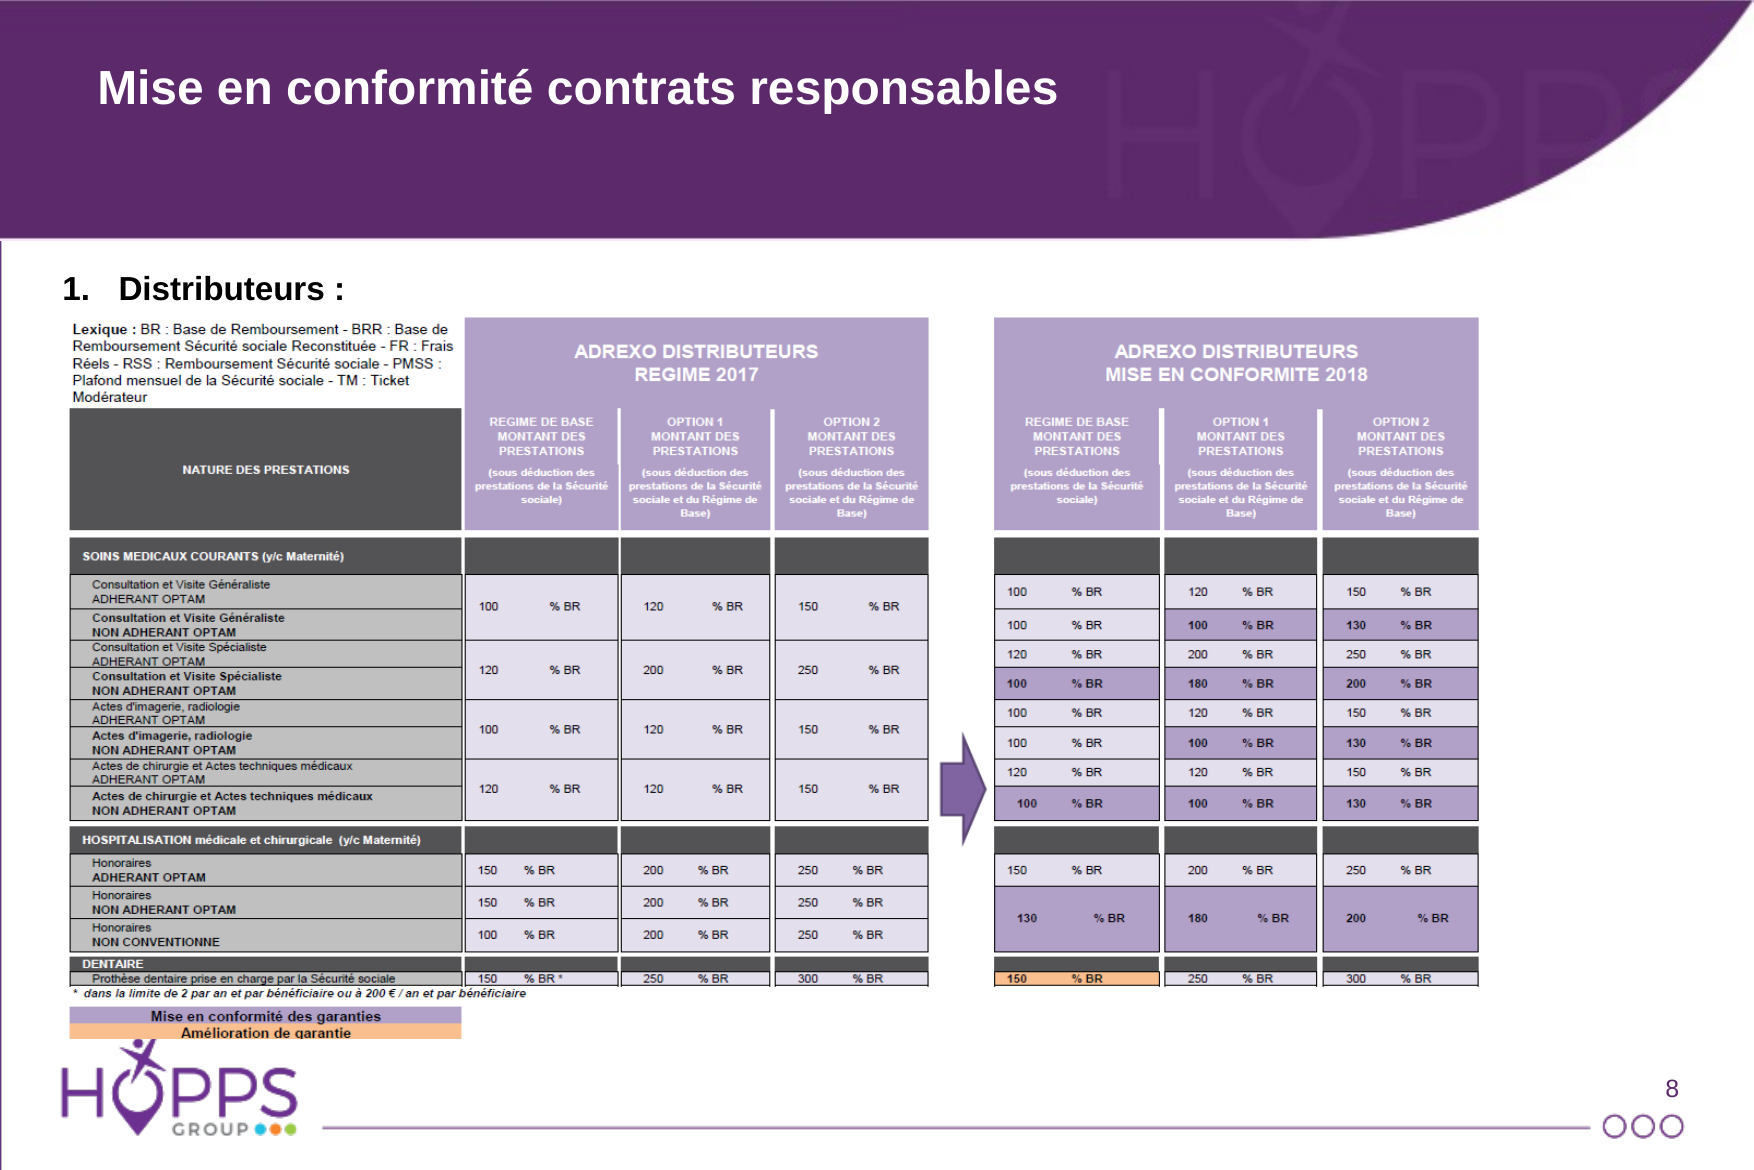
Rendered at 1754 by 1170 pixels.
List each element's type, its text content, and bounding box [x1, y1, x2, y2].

list Distributeurs : [62, 271, 1654, 967]
picture [0, 0, 1754, 241]
slide_number 8 [1229, 1074, 1680, 1101]
picture [62, 305, 1482, 1039]
title Mise en conformité contrats responsables [97, 63, 1611, 110]
